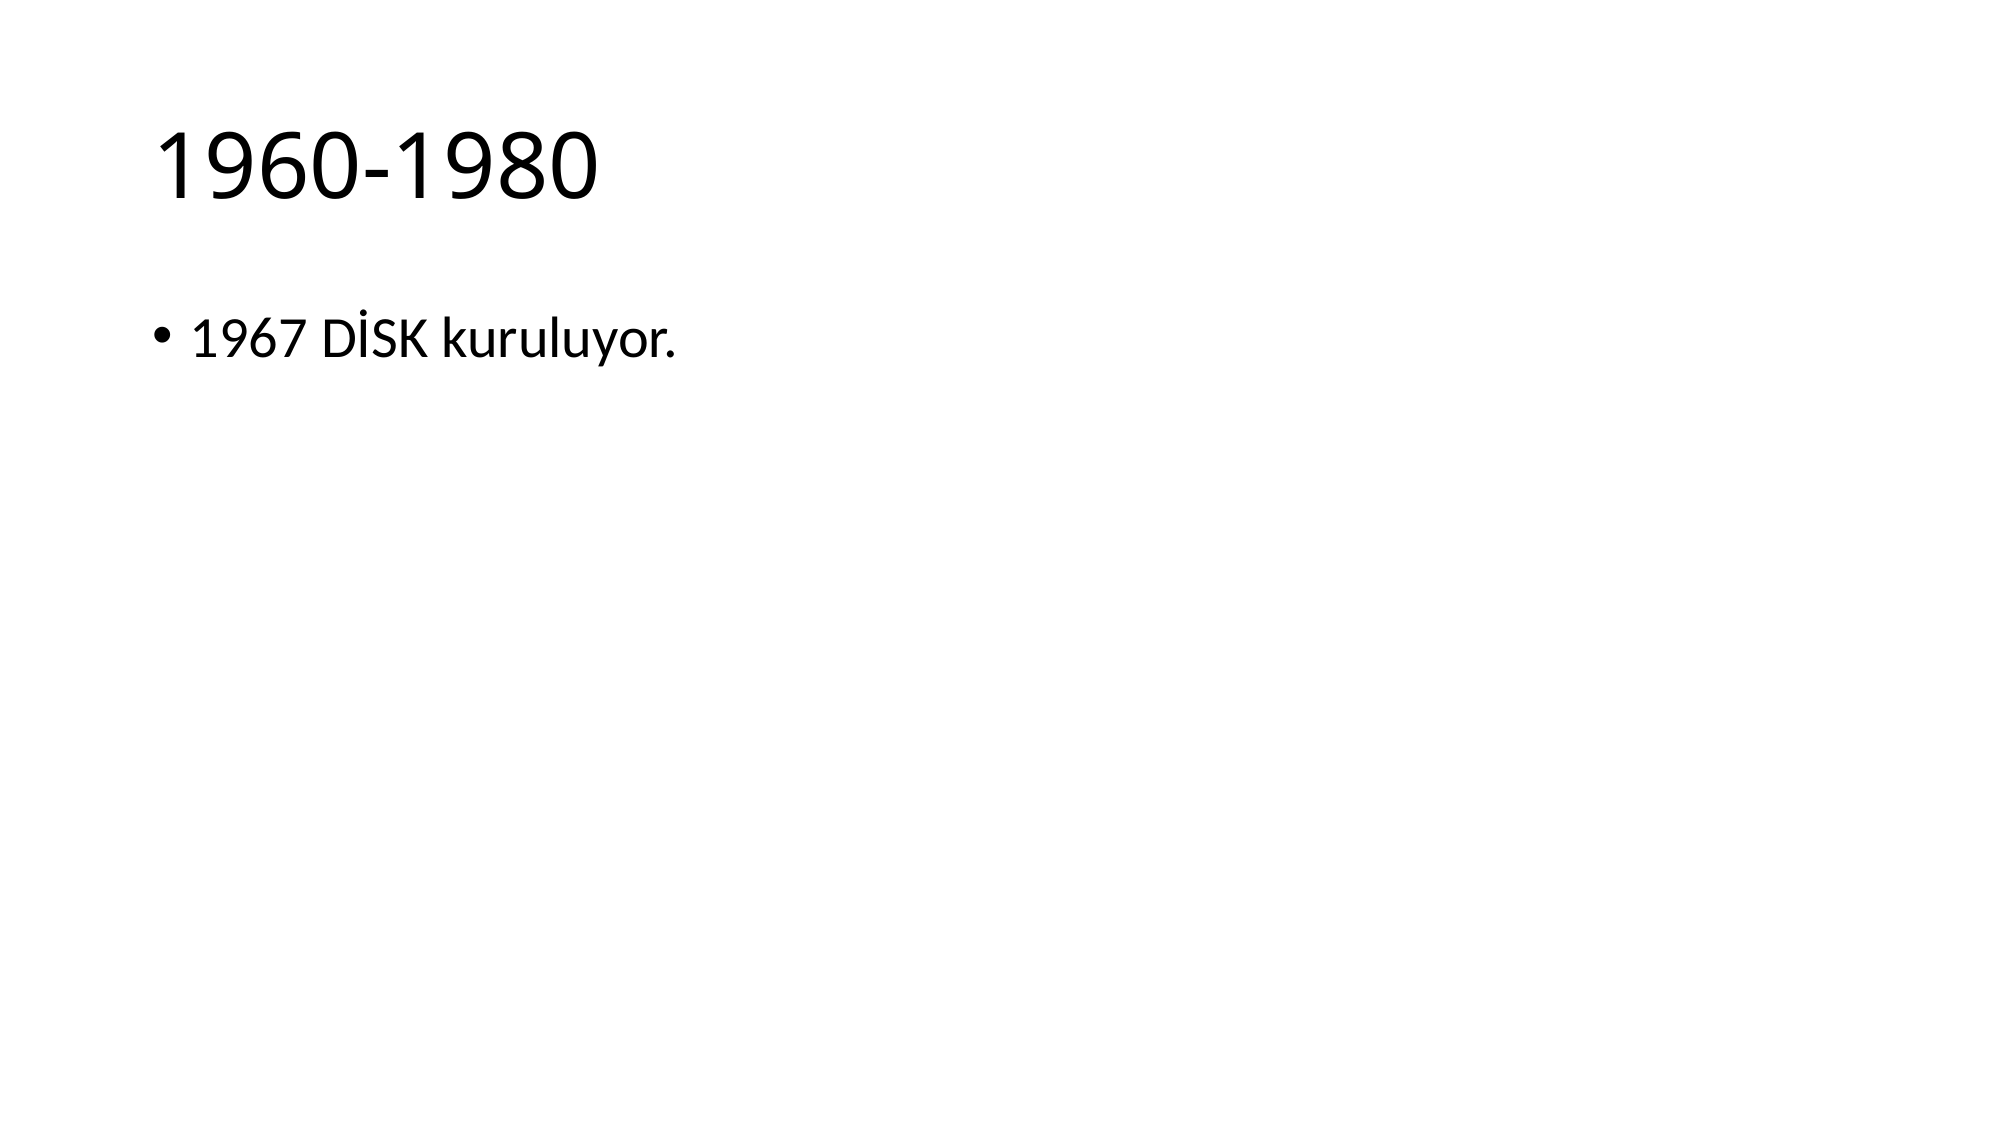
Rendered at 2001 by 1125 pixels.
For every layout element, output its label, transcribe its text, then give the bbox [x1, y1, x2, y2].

list 1967 DİSK kuruluyor. [137, 299, 1863, 1014]
title 1960-1980 [137, 59, 1863, 278]
